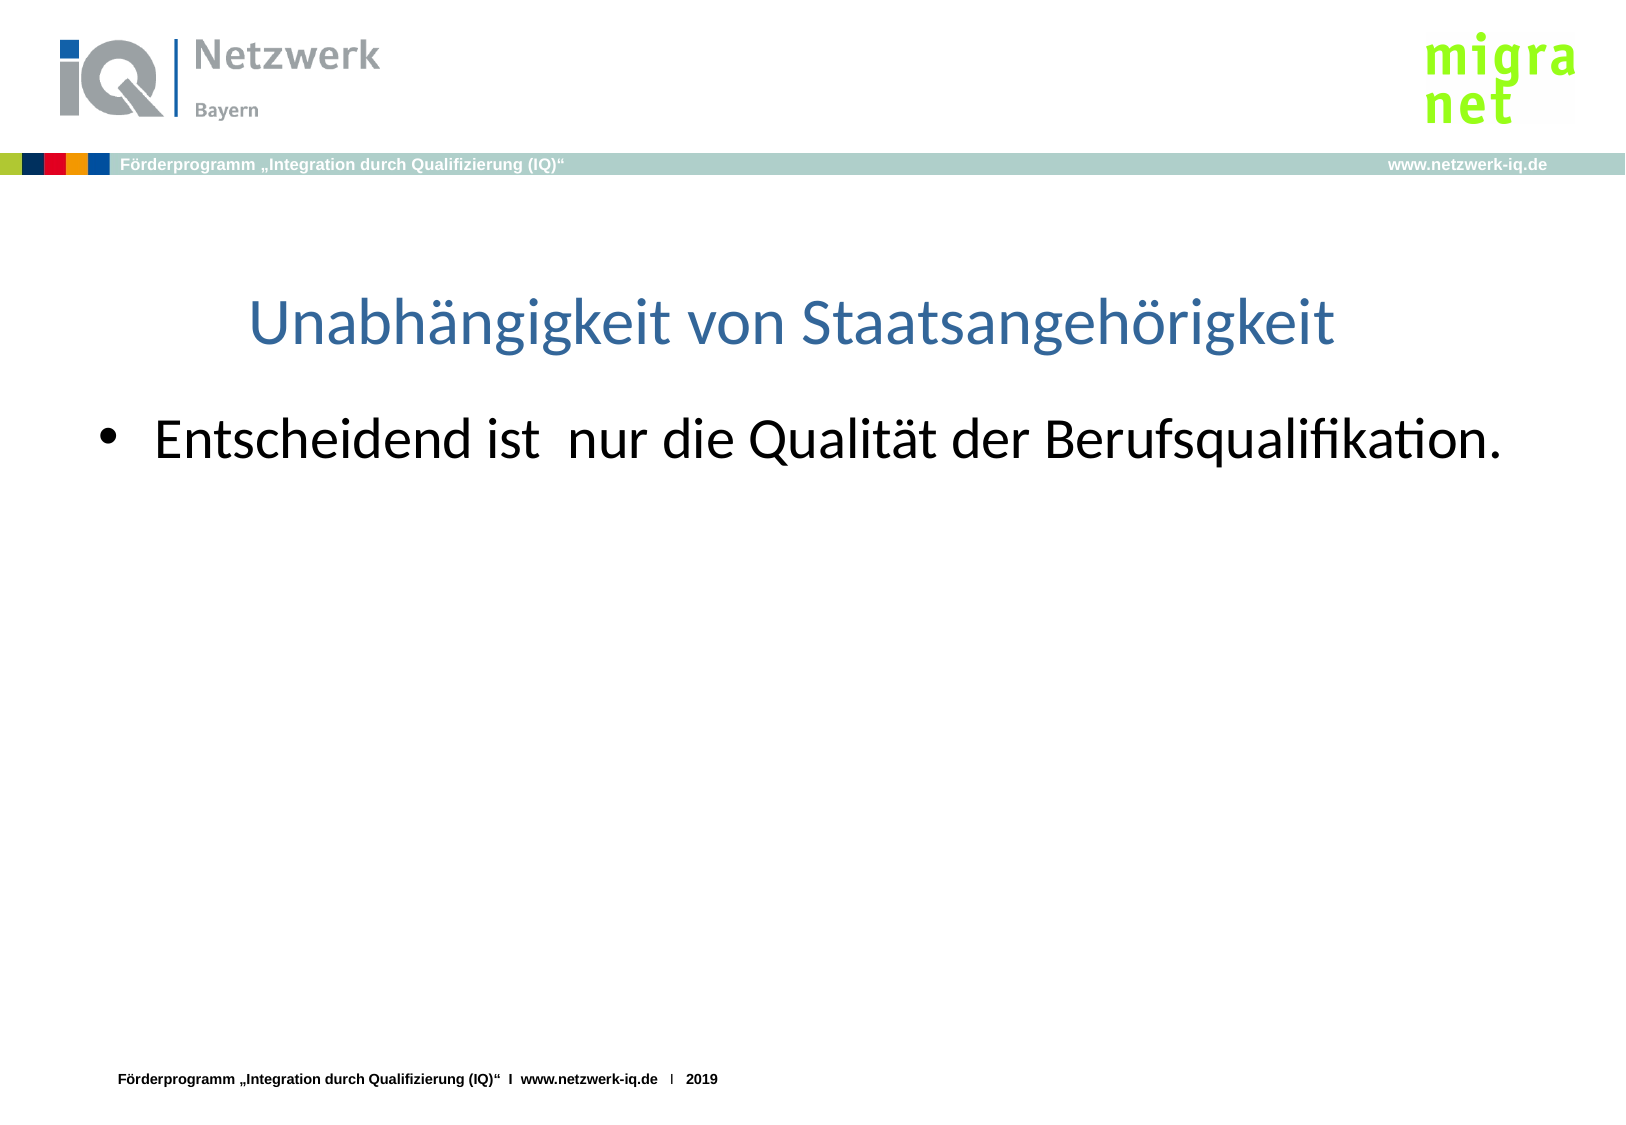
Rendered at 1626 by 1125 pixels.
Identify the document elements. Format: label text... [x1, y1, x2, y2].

picture [60, 39, 380, 121]
text_box Unabhängigkeit von Staatsangehörigkeit Entscheidend ist nur die Qualität der Berufsqualifikation. [83, 270, 1567, 935]
picture [1426, 32, 1575, 124]
picture [0, 153, 1625, 175]
